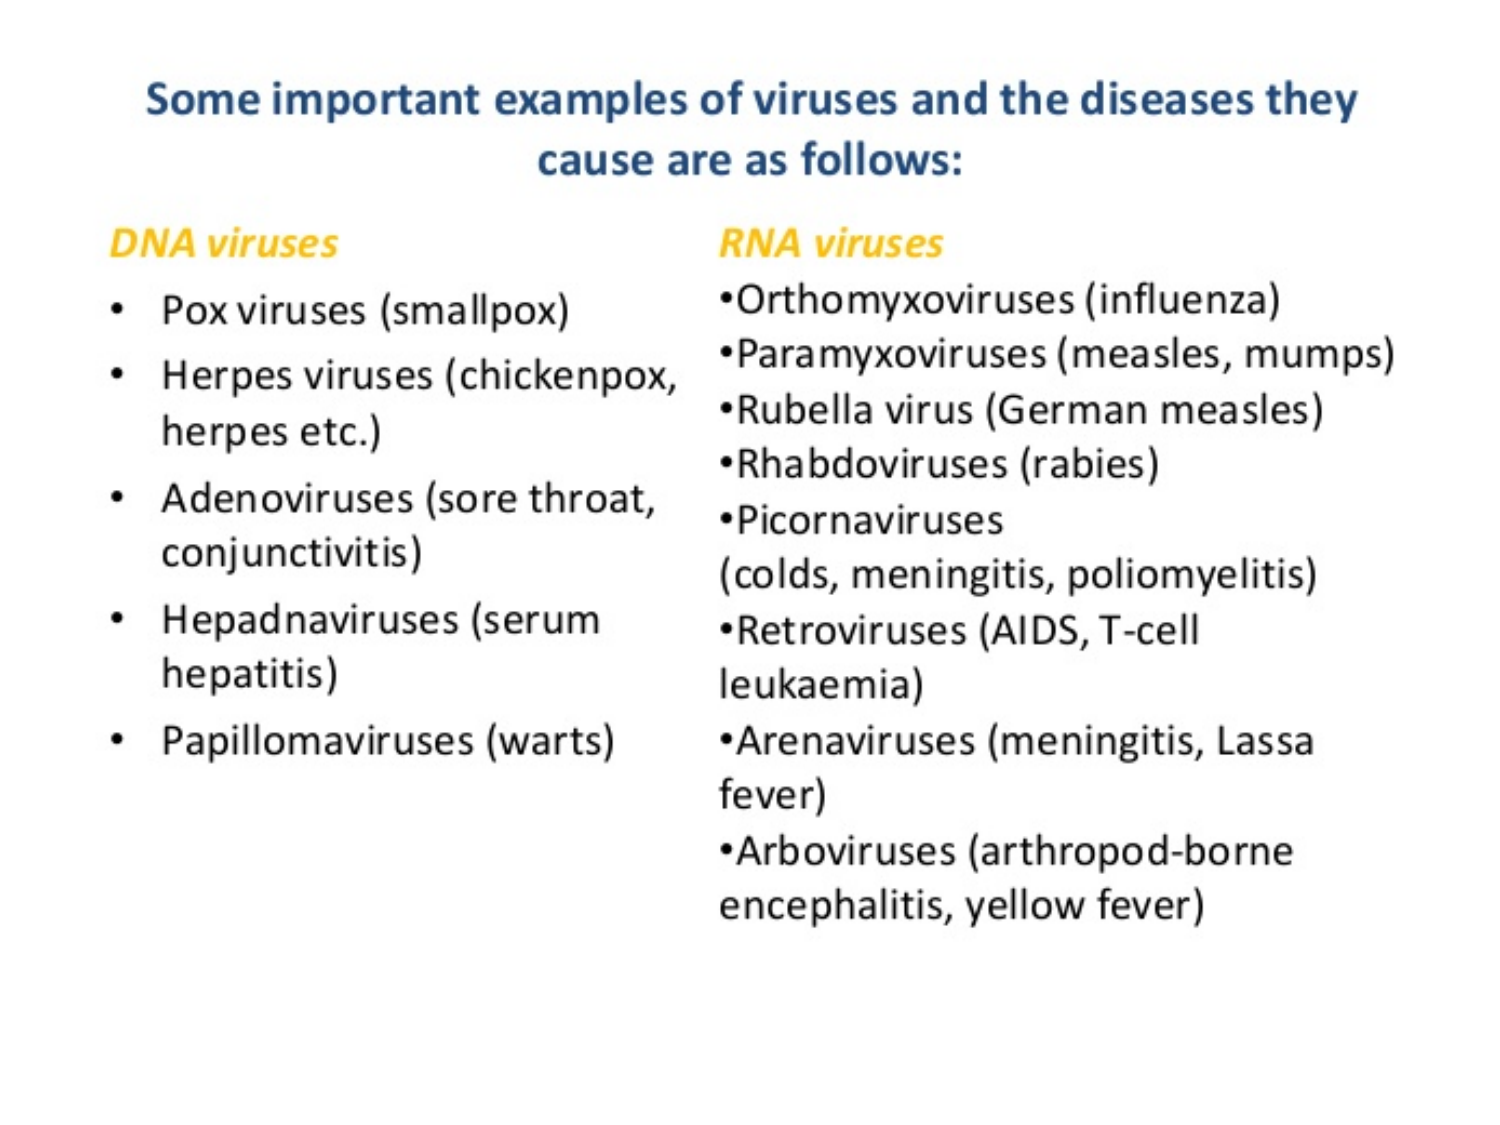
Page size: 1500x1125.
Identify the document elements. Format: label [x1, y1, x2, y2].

picture [62, 24, 1441, 1060]
